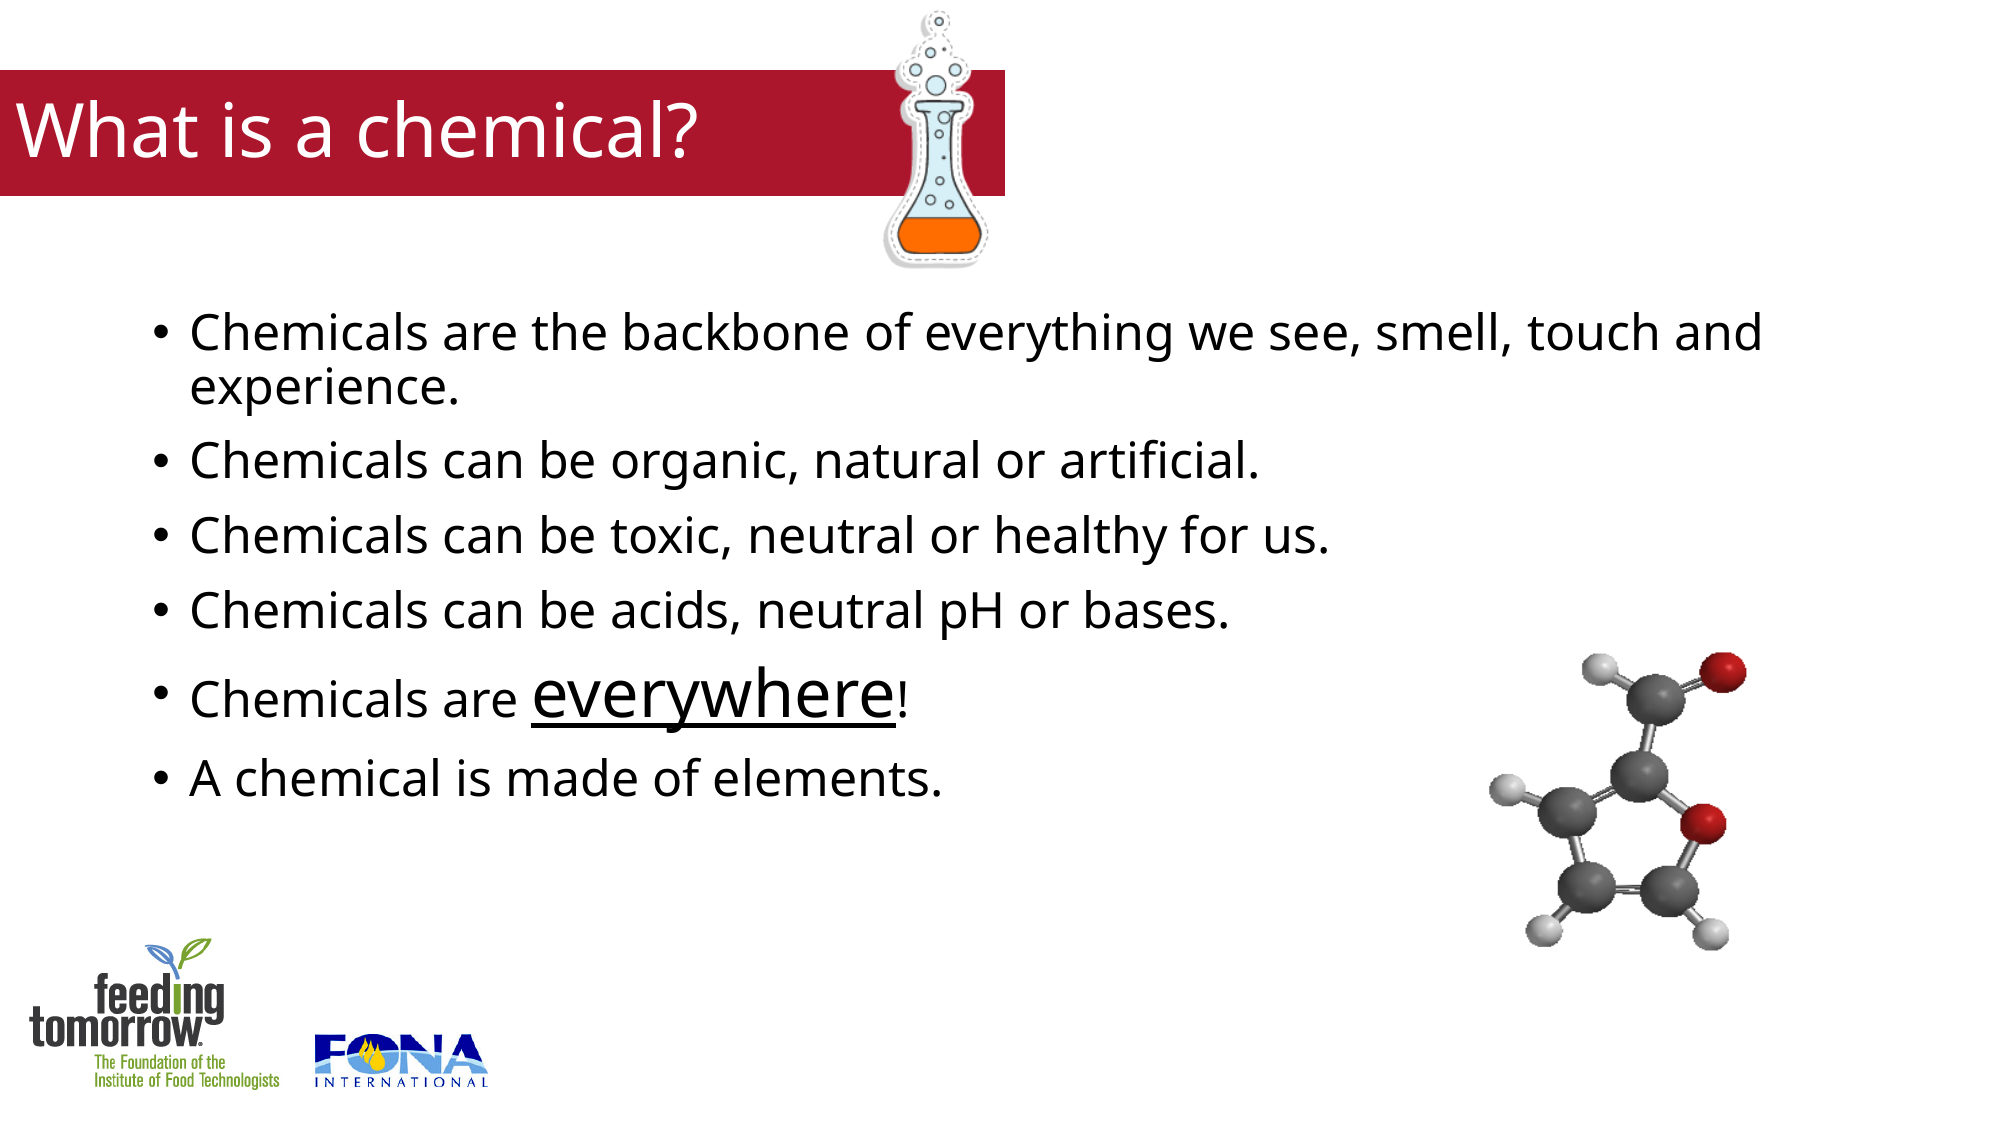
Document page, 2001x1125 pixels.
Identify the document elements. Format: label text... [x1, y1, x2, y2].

picture [23, 927, 294, 1104]
title What is a chemical? [994, 70, 1005, 196]
title What is a chemical? [0, 70, 873, 196]
list Chemicals are the backbone of everything we see, smell, touch and experience. Chemicals can be organic, natural or artificial. Chemicals can be toxic, neutral or healthy for us. Chemicals can be acids, neutral pH or bases. Chemicals are everywhere! A chemical is made of elements. [137, 299, 1863, 1014]
picture [315, 1034, 488, 1087]
picture [1454, 629, 1824, 974]
picture [873, 0, 994, 271]
